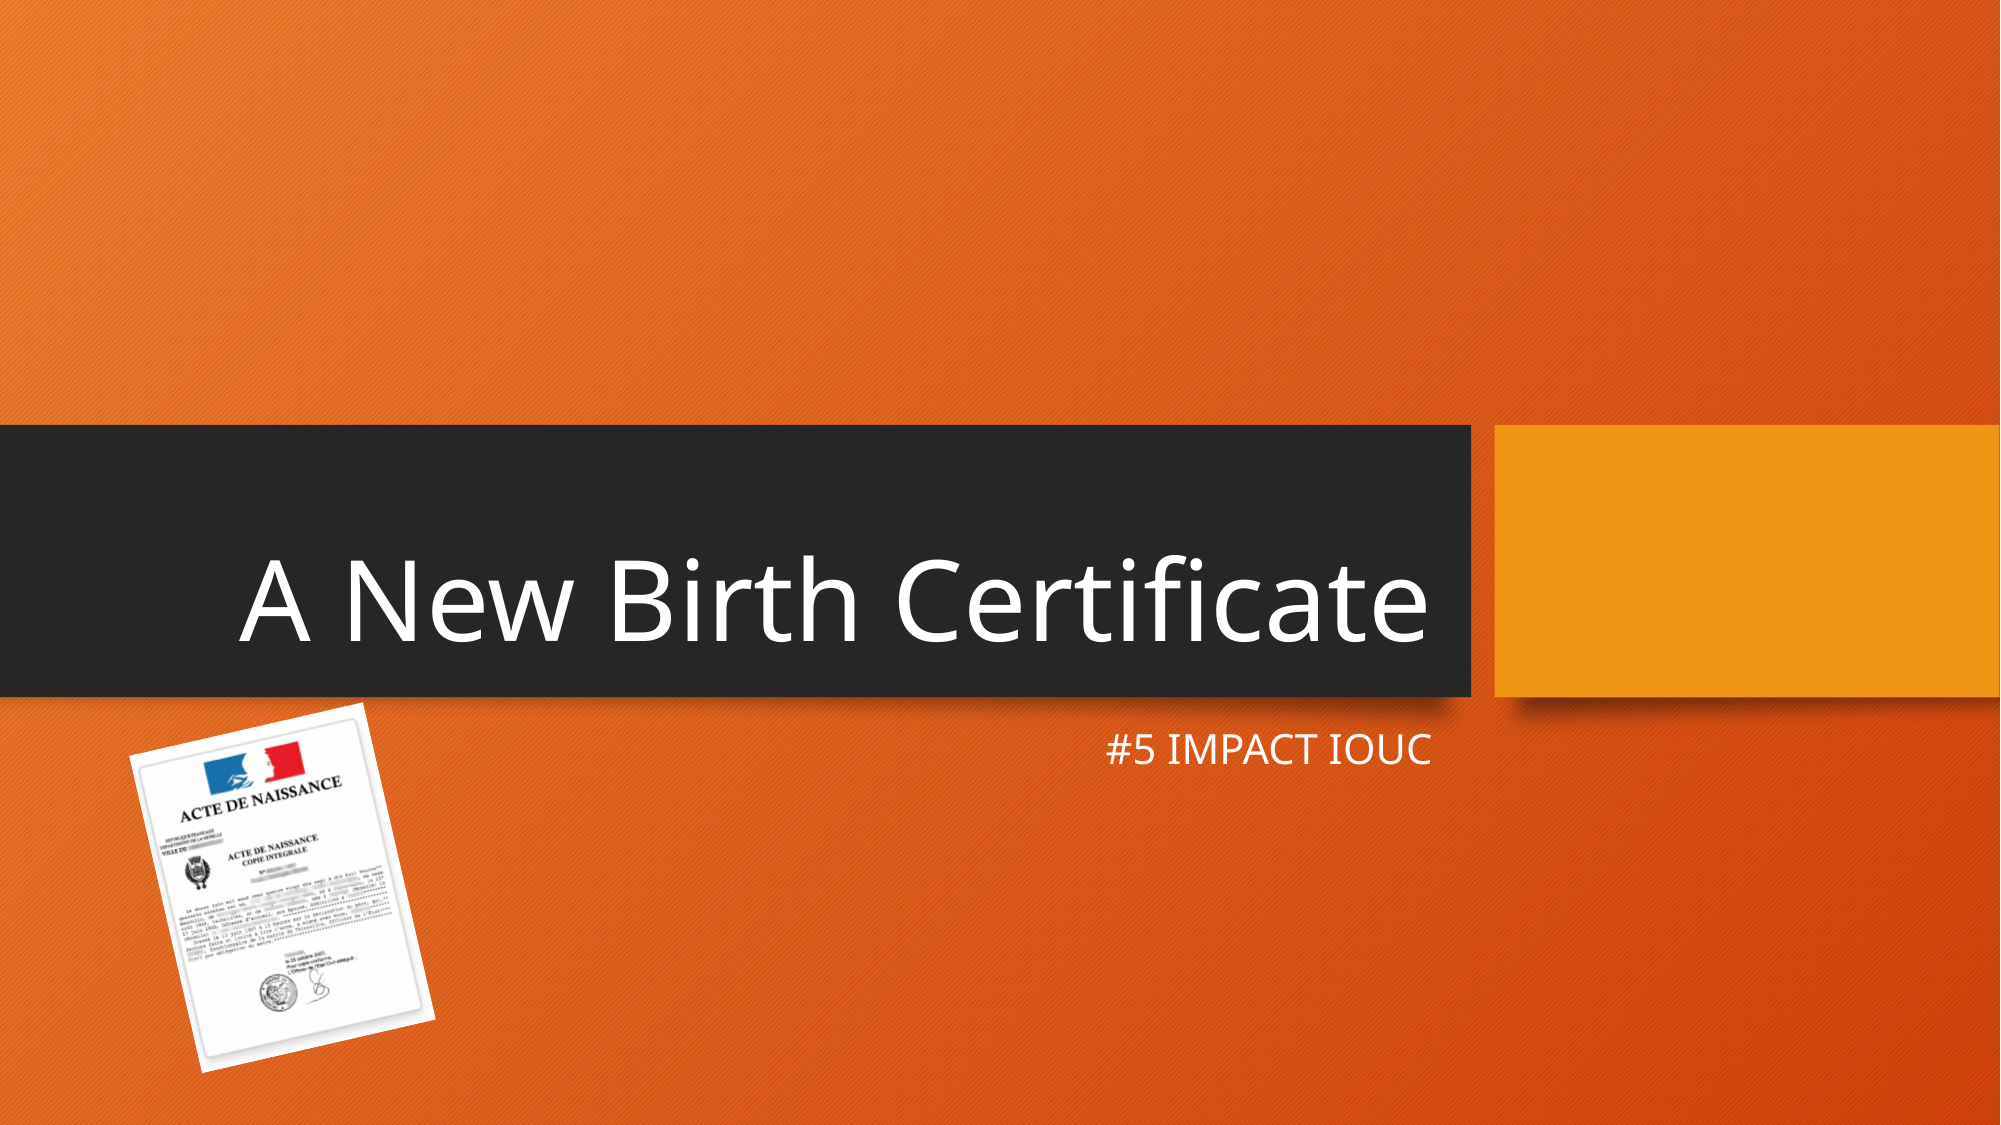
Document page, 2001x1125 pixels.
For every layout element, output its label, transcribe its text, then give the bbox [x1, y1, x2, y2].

subtitle #5 IMPACT IOUC [368, 720, 1448, 905]
subtitle #5 IMPACT IOUC [111, 720, 281, 905]
picture [0, 698, 1472, 1073]
picture [1494, 698, 2000, 742]
title A New Birth Certificate [111, 448, 1448, 674]
